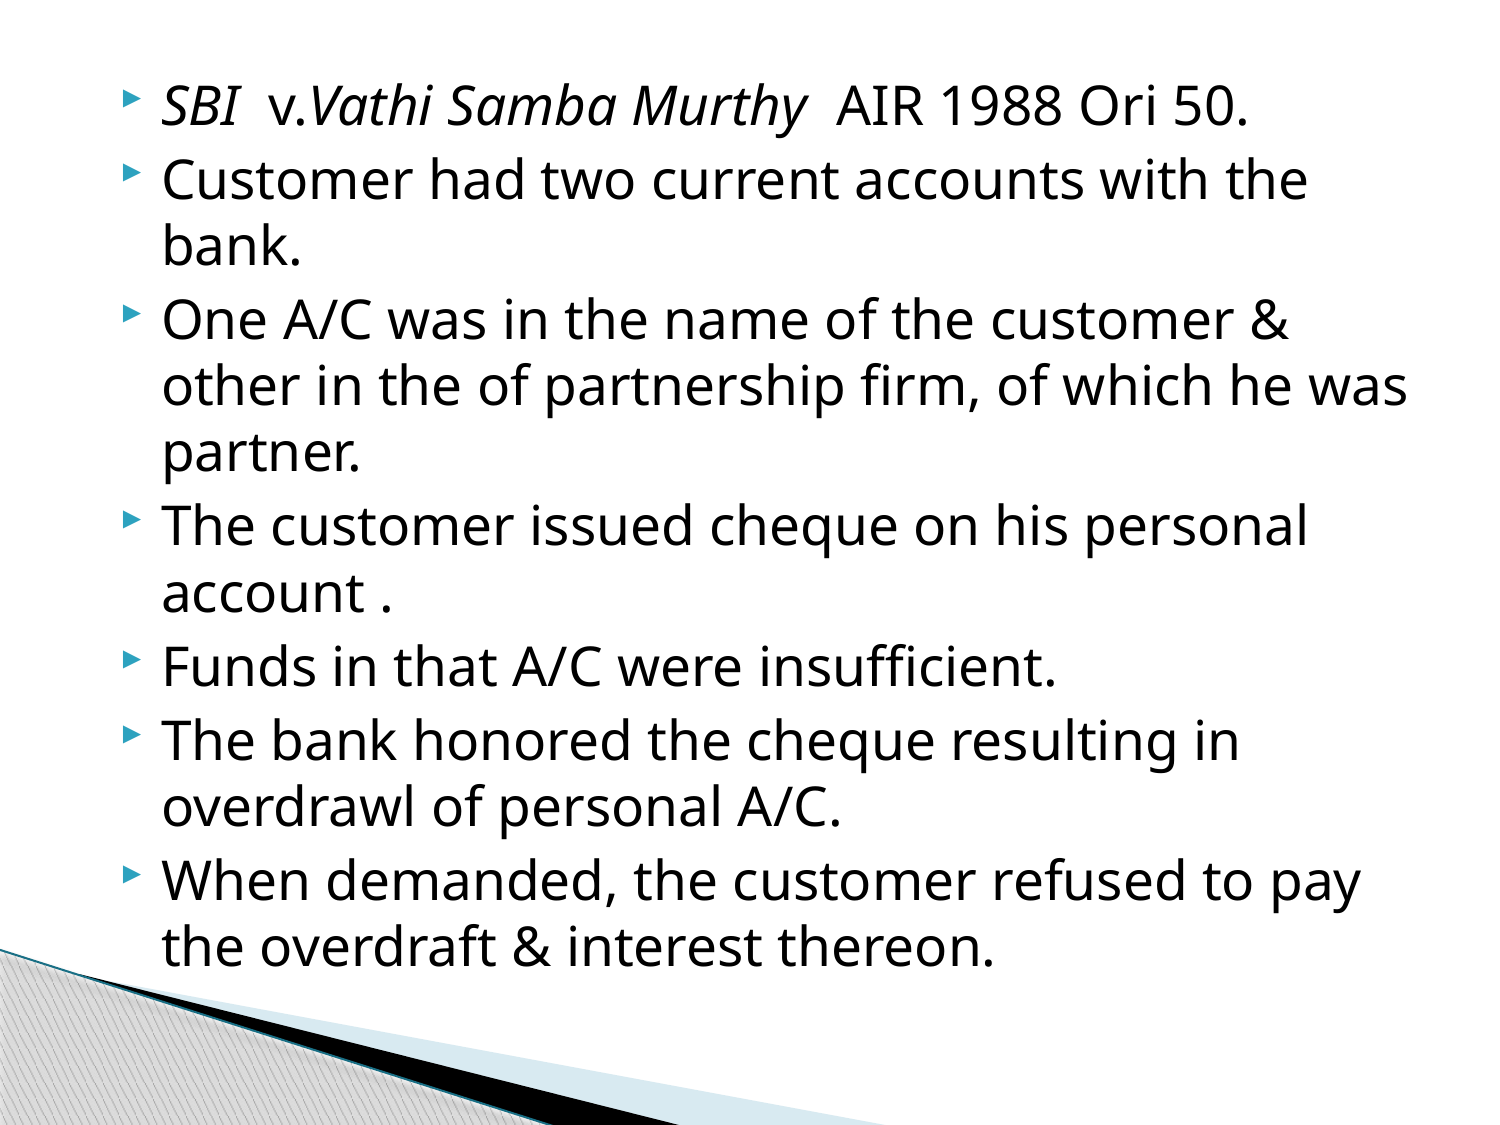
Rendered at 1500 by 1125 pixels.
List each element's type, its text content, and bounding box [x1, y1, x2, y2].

list SBI v.Vathi Samba Murthy AIR 1988 Ori 50. Customer had two current accounts with the bank. One A/C was in the name of the customer & other in the of partnership firm, of which he was partner. The customer issued cheque on his personal account . Funds in that A/C were insufficient. The bank honored the cheque resulting in overdrawl of personal A/C. When demanded, the customer refused to pay the overdraft & interest thereon. [87, 62, 1425, 986]
